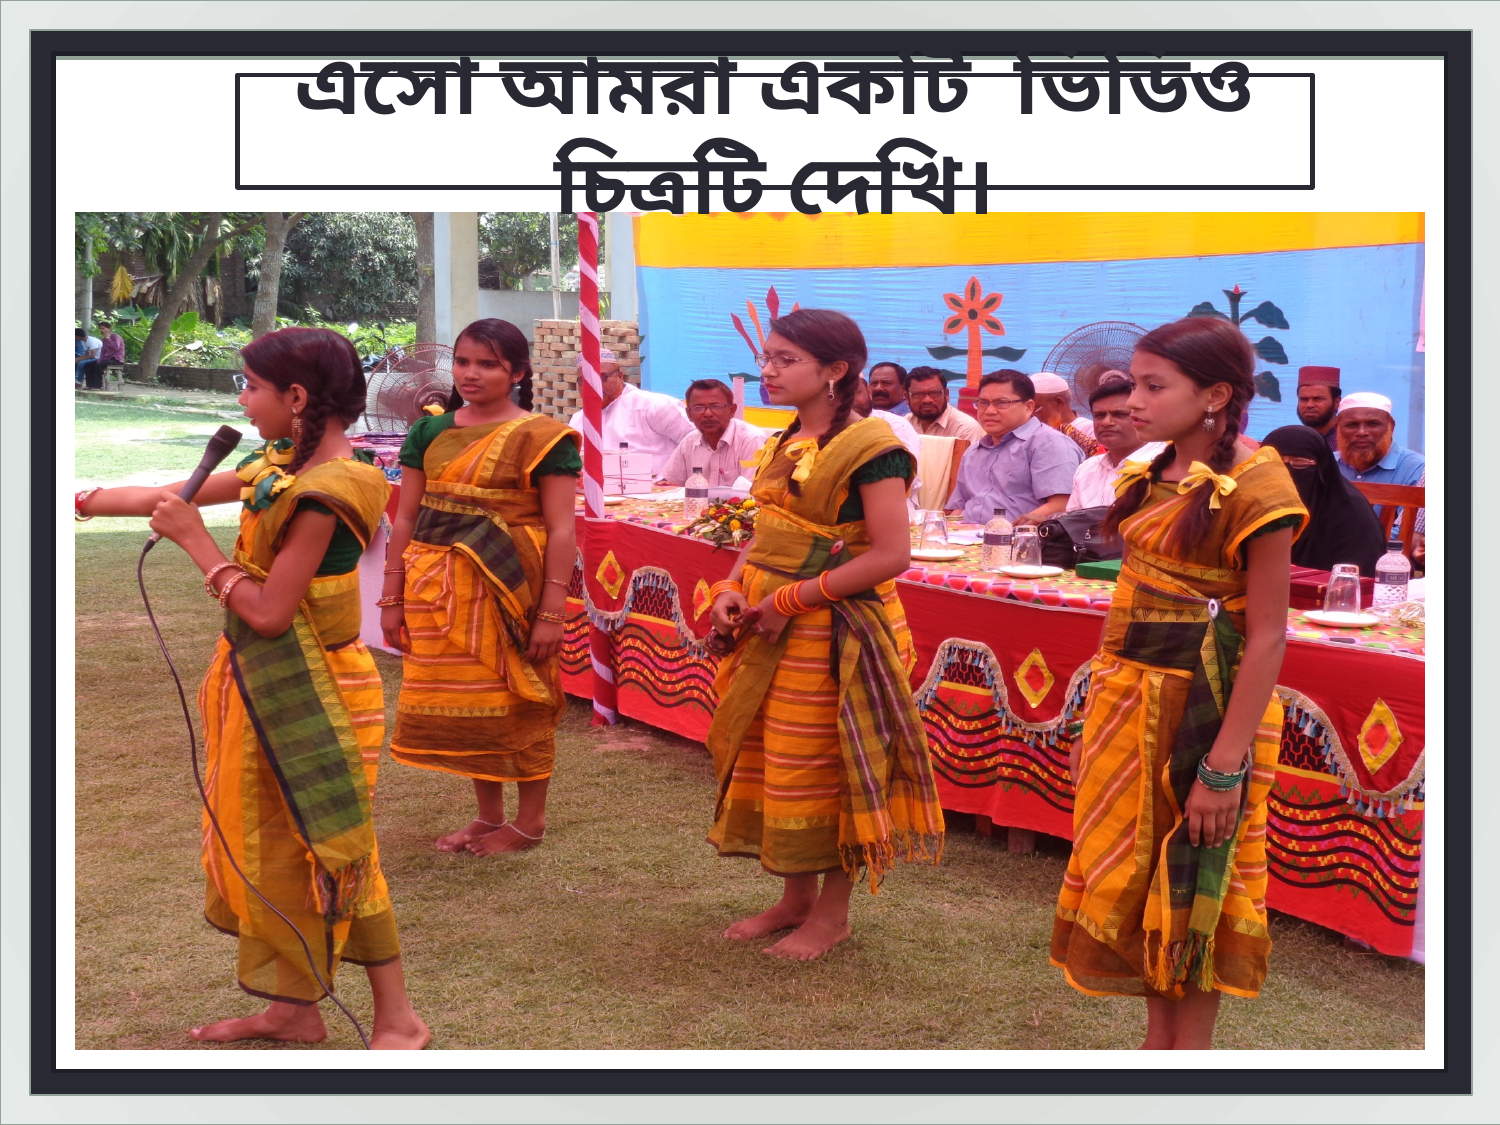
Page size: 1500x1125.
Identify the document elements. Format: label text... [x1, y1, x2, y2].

picture [74, 212, 1426, 1051]
text_box এসো আমরা একটি ভিডিও চিত্রটি দেখি। [235, 73, 1315, 190]
